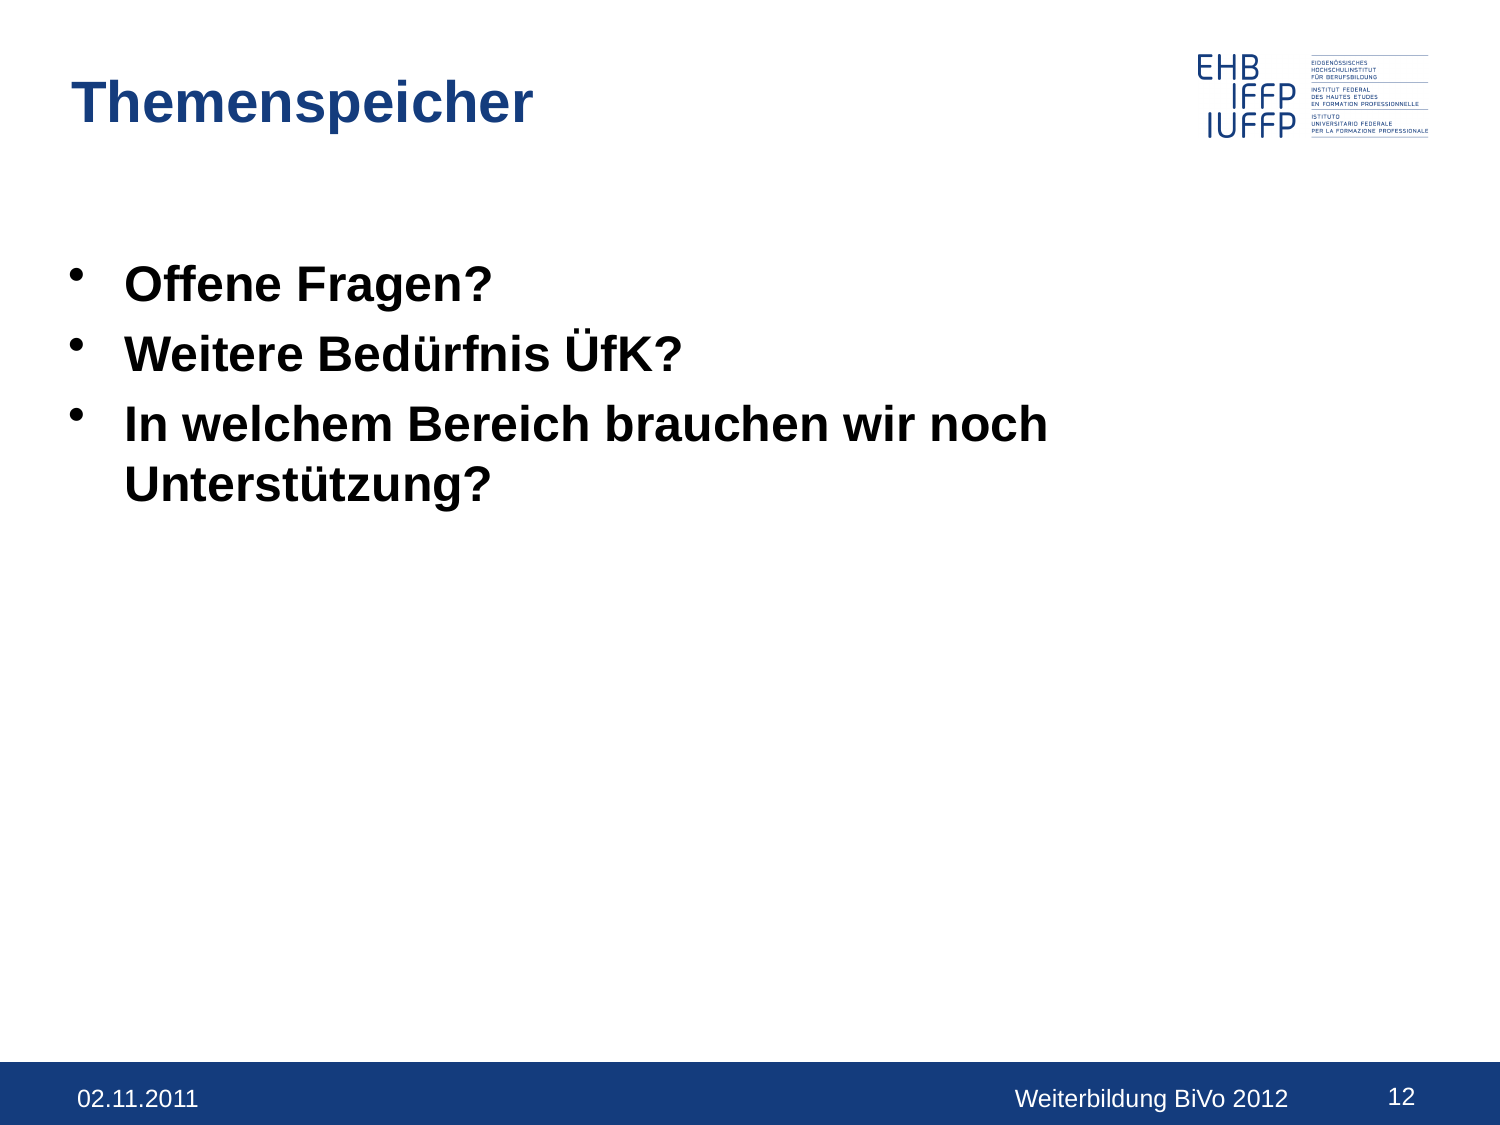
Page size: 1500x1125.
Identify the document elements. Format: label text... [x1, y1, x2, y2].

list Offene Fragen? Weitere Bedürfnis ÜfK? In welchem Bereich brauchen wir noch Unterstützung? [53, 243, 1420, 1000]
picture [1198, 54, 1429, 138]
title Themenspeicher [56, 56, 1152, 197]
